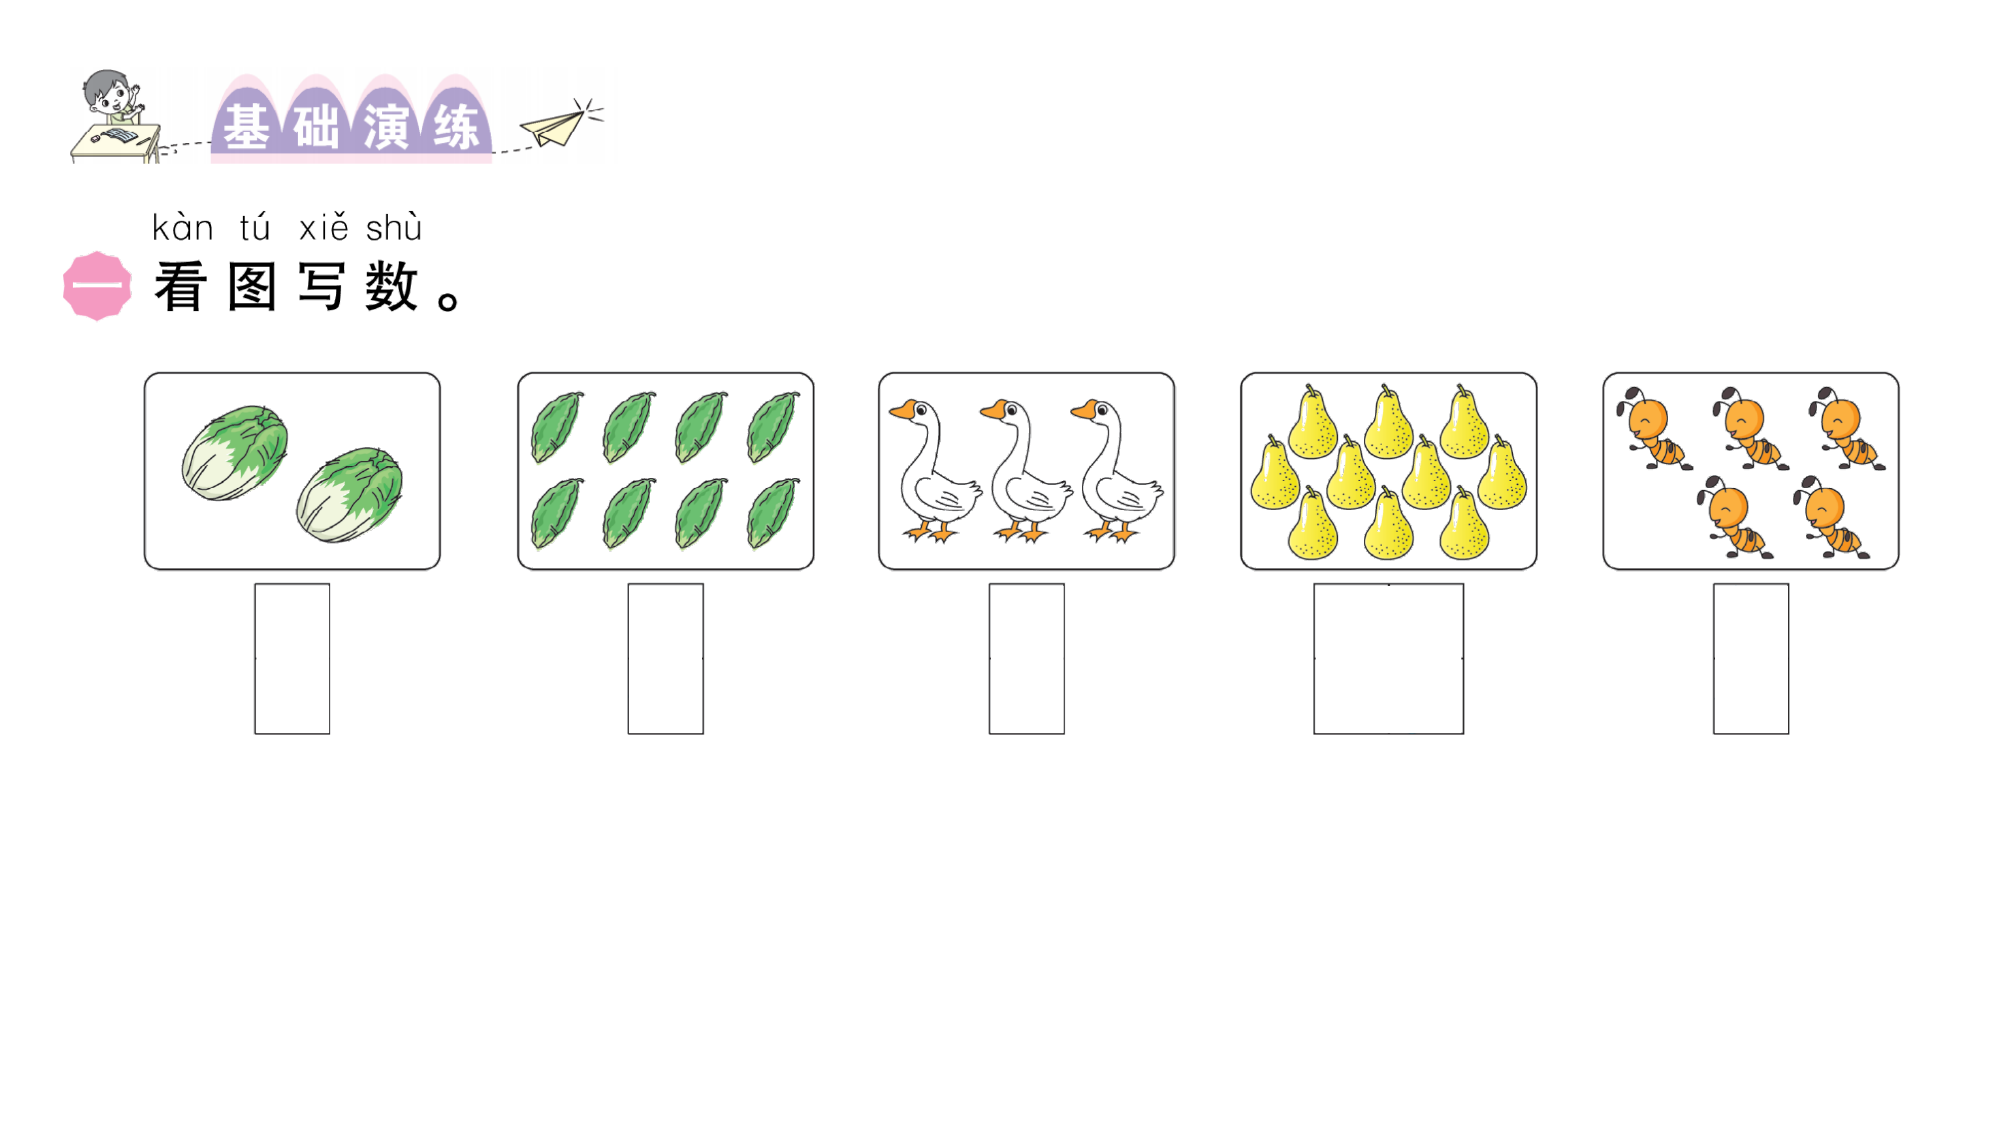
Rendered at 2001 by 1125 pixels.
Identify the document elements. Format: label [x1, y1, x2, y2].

picture [59, 60, 619, 175]
picture [58, 192, 1949, 760]
